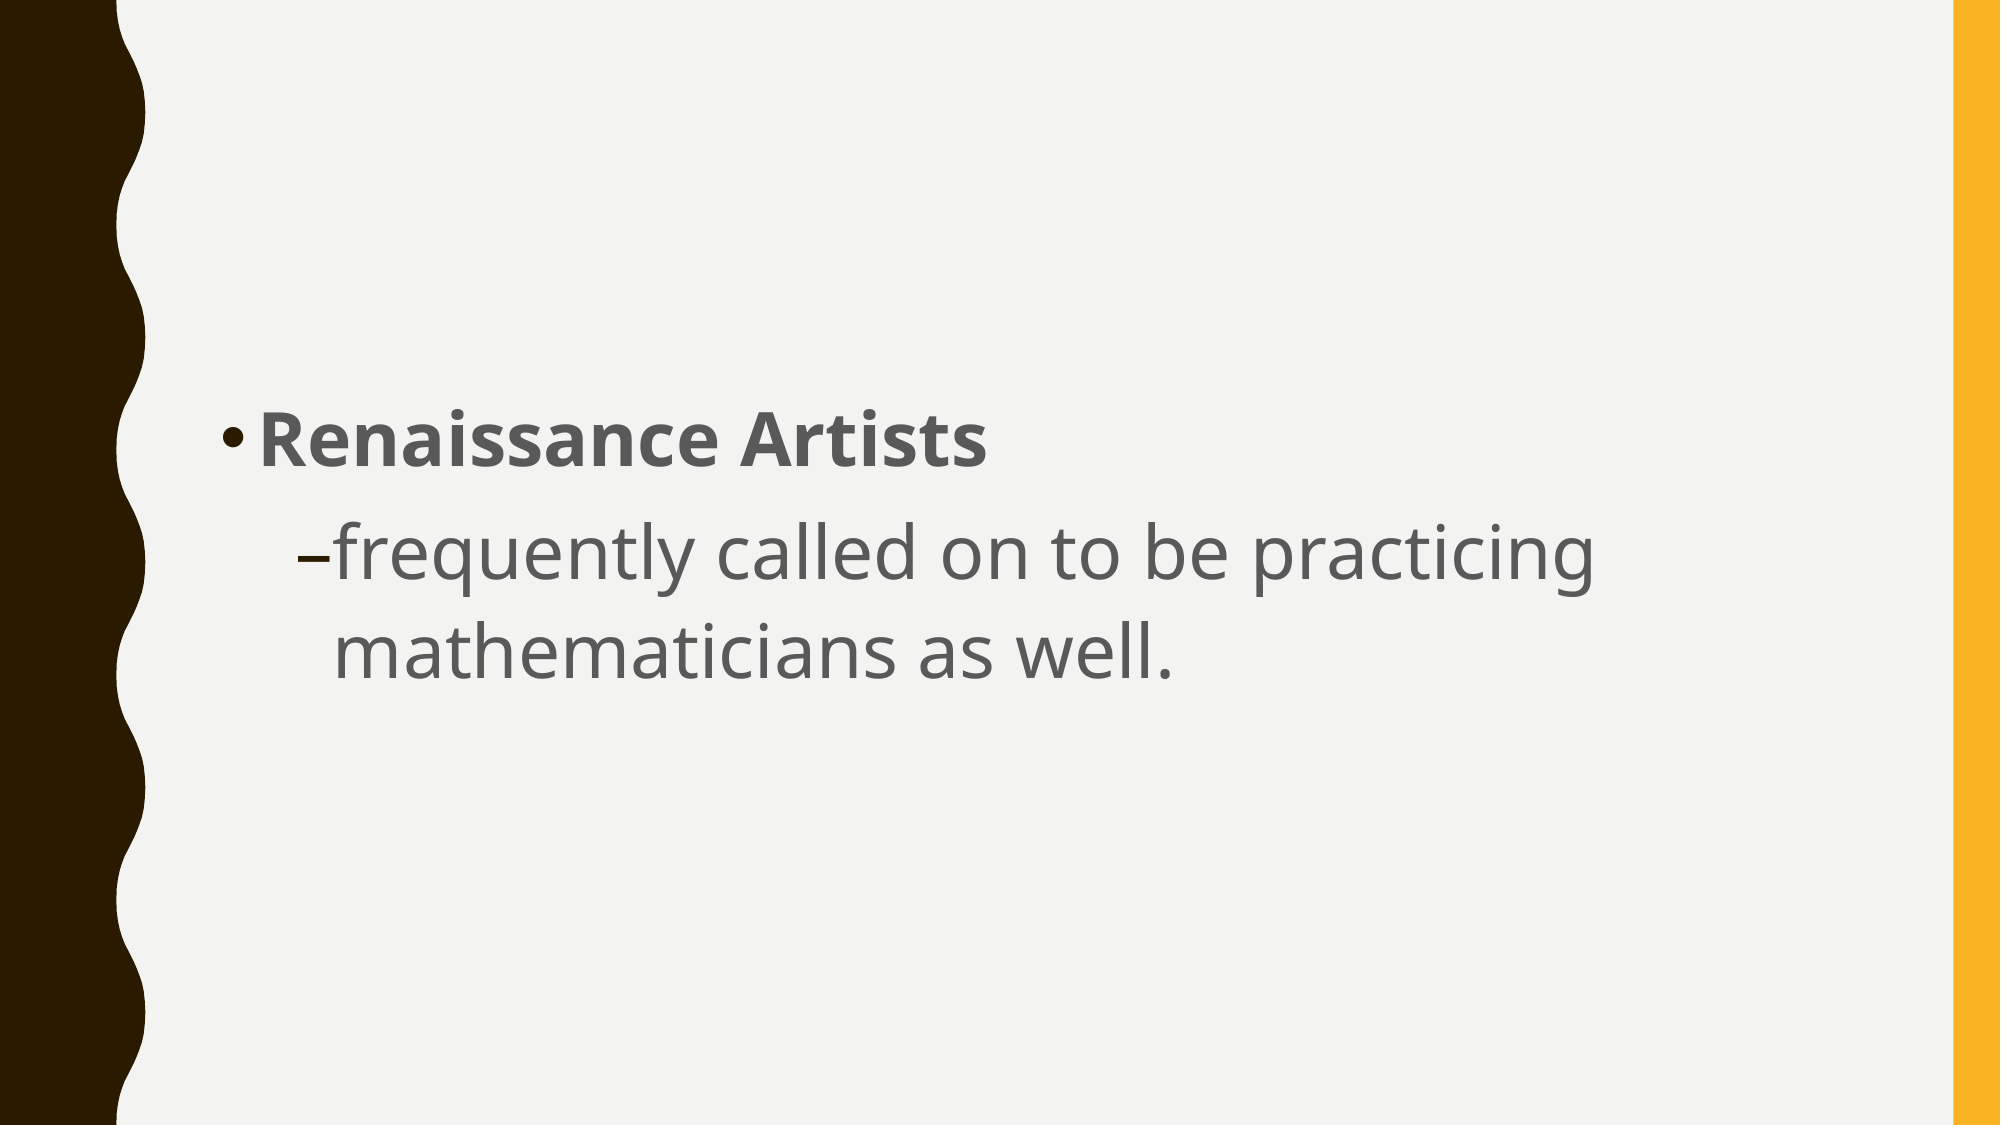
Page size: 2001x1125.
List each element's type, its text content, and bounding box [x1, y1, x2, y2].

list Renaissance Artists frequently called on to be practicing mathematicians as well. [205, 375, 1875, 965]
